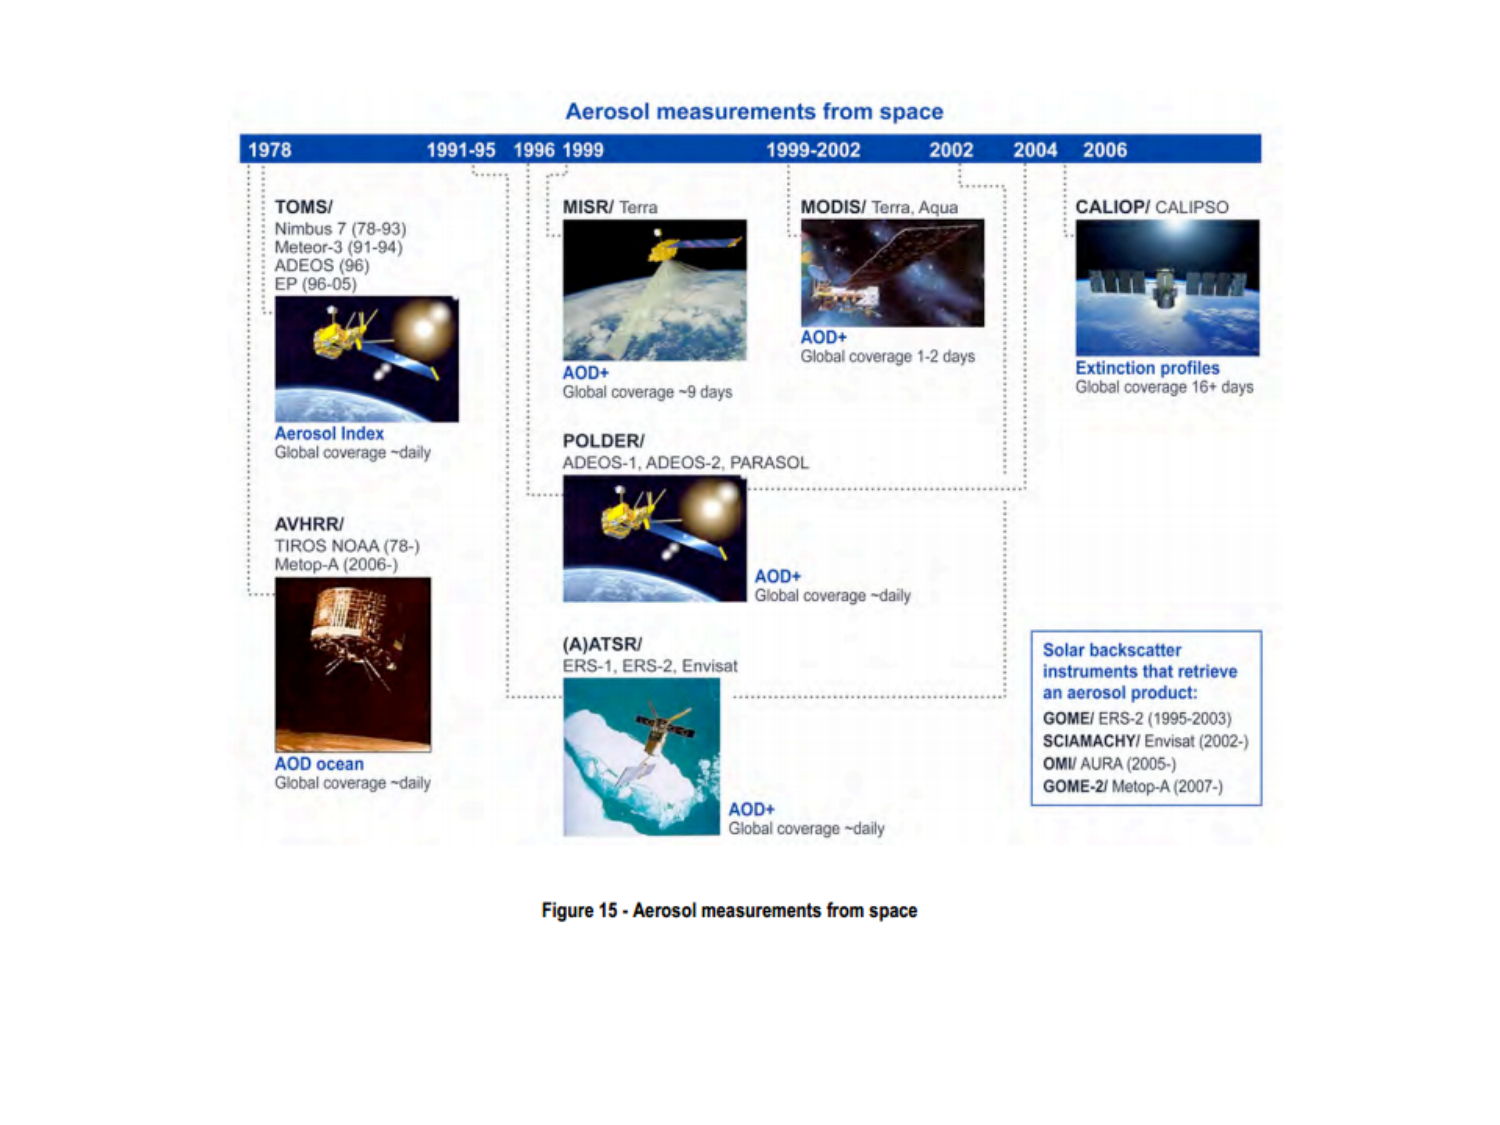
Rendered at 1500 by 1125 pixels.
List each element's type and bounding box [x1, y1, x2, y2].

picture [187, 54, 1313, 944]
